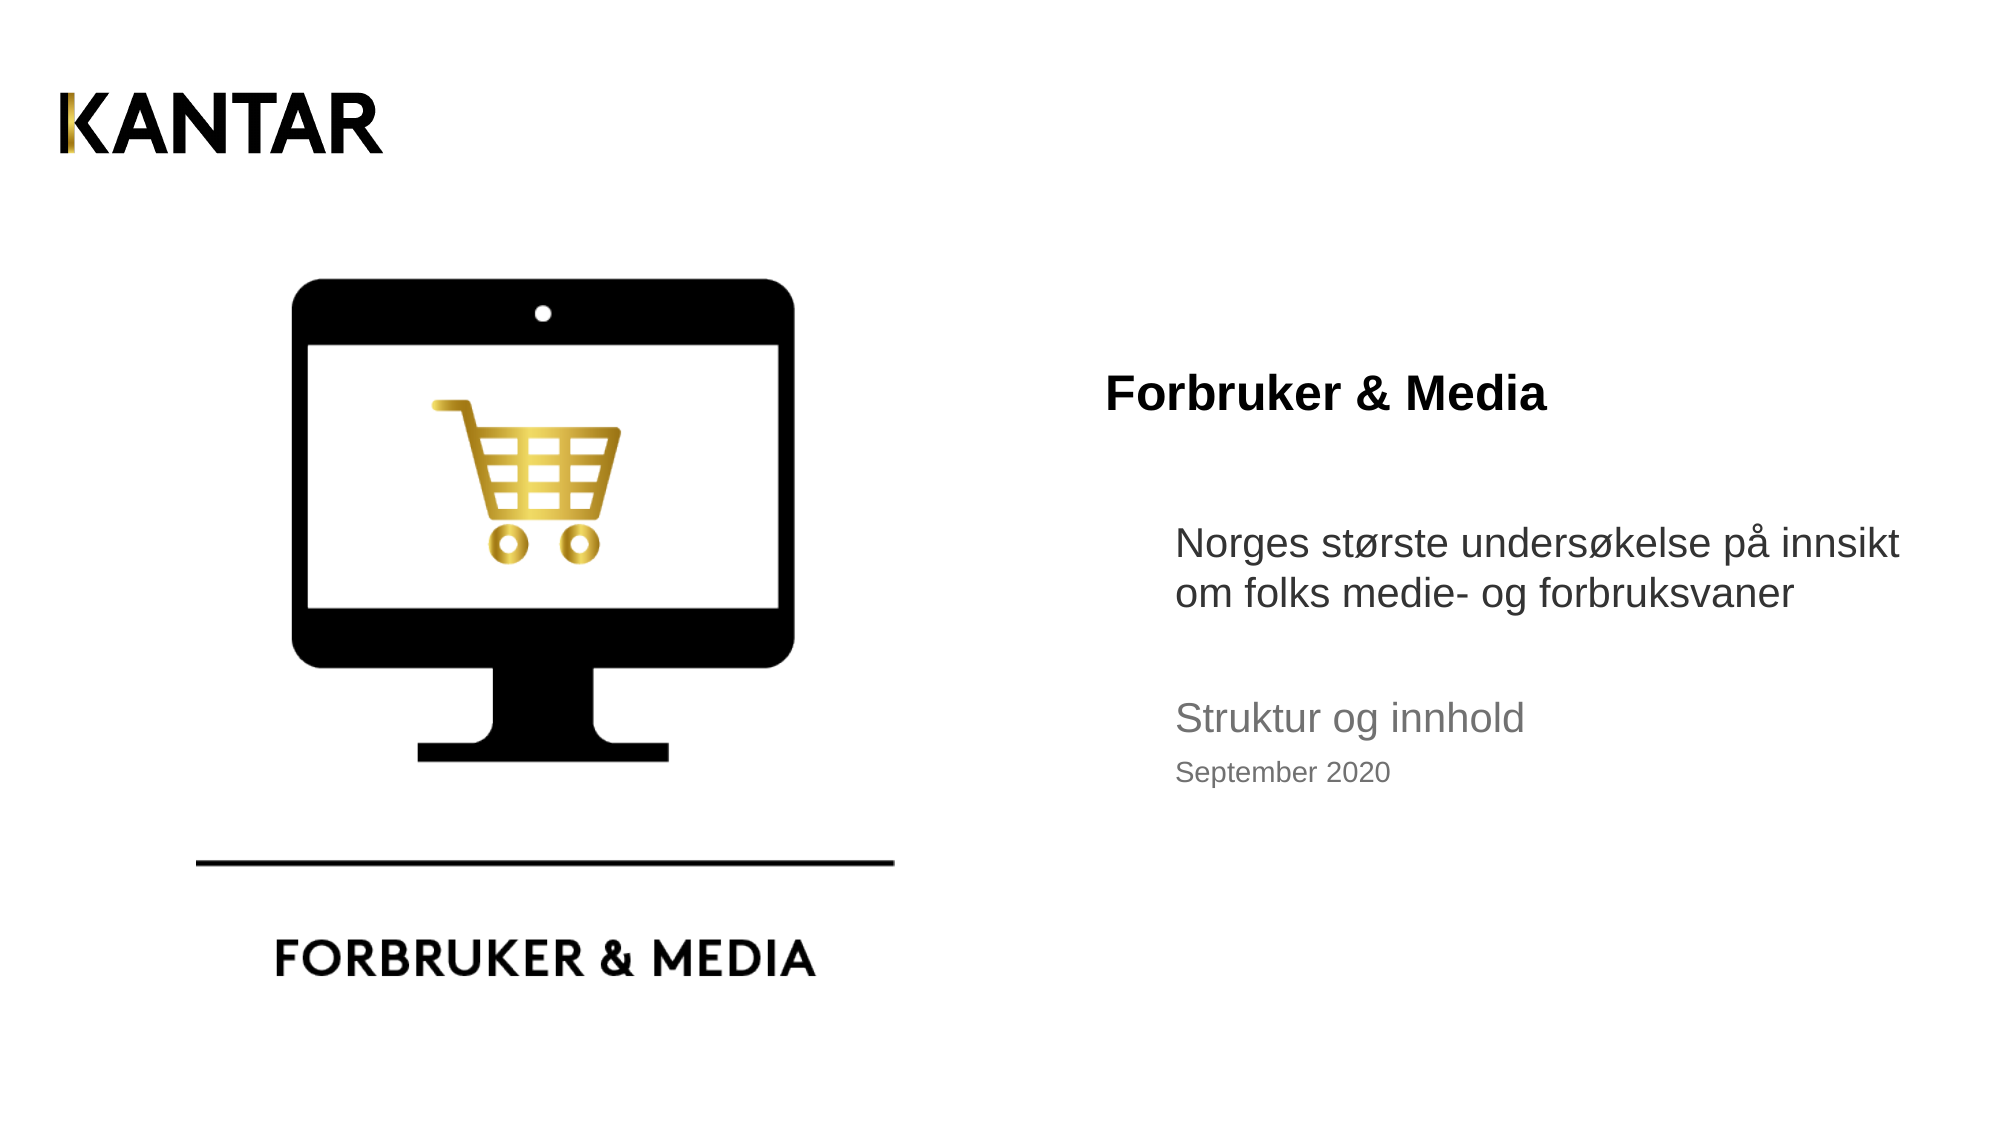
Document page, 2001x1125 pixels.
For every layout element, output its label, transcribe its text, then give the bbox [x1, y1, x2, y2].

title Forbruker & Media [1105, 186, 1941, 480]
picture [60, 91, 385, 155]
picture [196, 278, 895, 990]
subtitle Norges største undersøkelse på innsikt om folks medie- og forbruksvaner Struktur og innhold September 2020 [1175, 516, 1941, 825]
